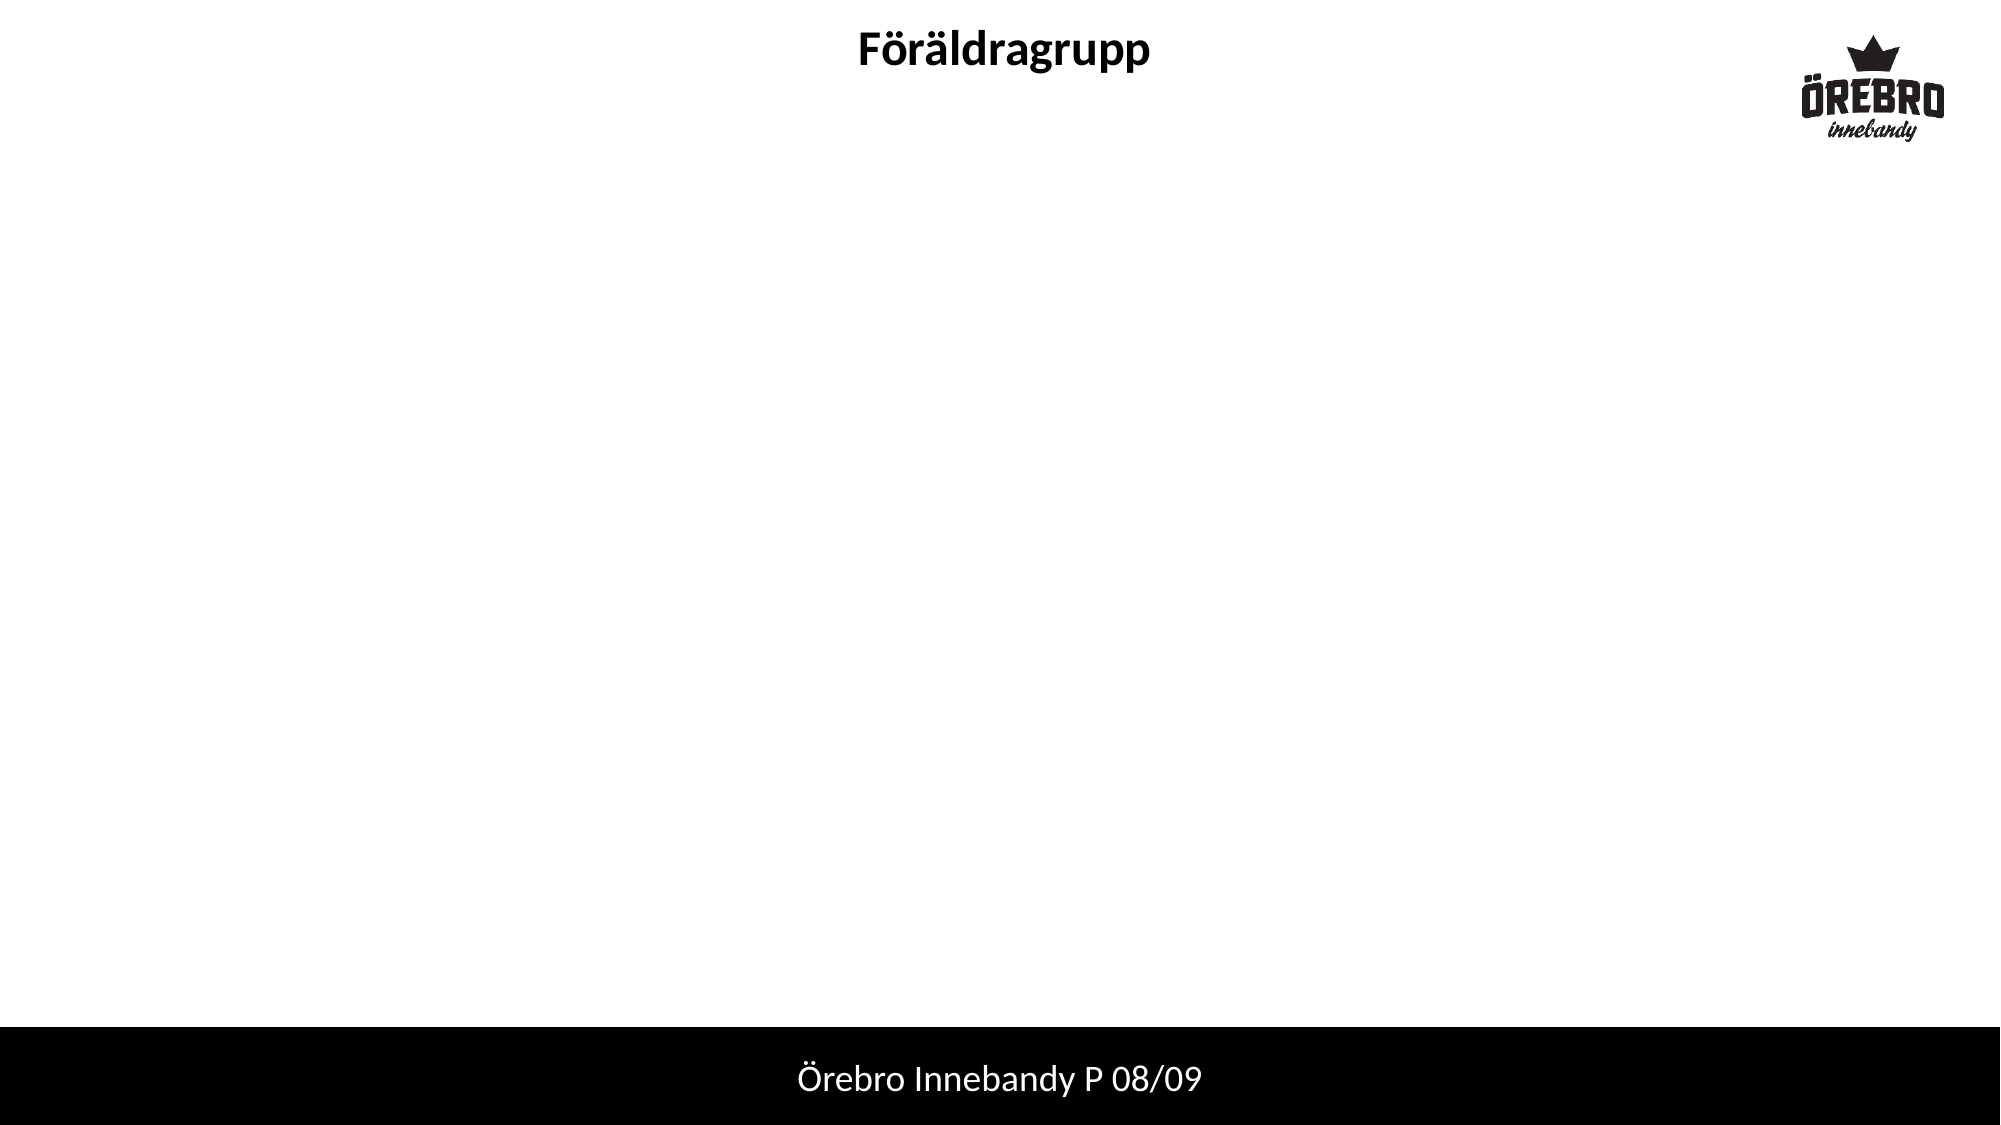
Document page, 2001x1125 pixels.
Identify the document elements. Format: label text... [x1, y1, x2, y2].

subtitle Föräldragrupp [260, 15, 1761, 287]
text_box Örebro Innebandy P 08/09 [0, 1027, 2000, 1125]
picture [1802, 35, 1944, 142]
